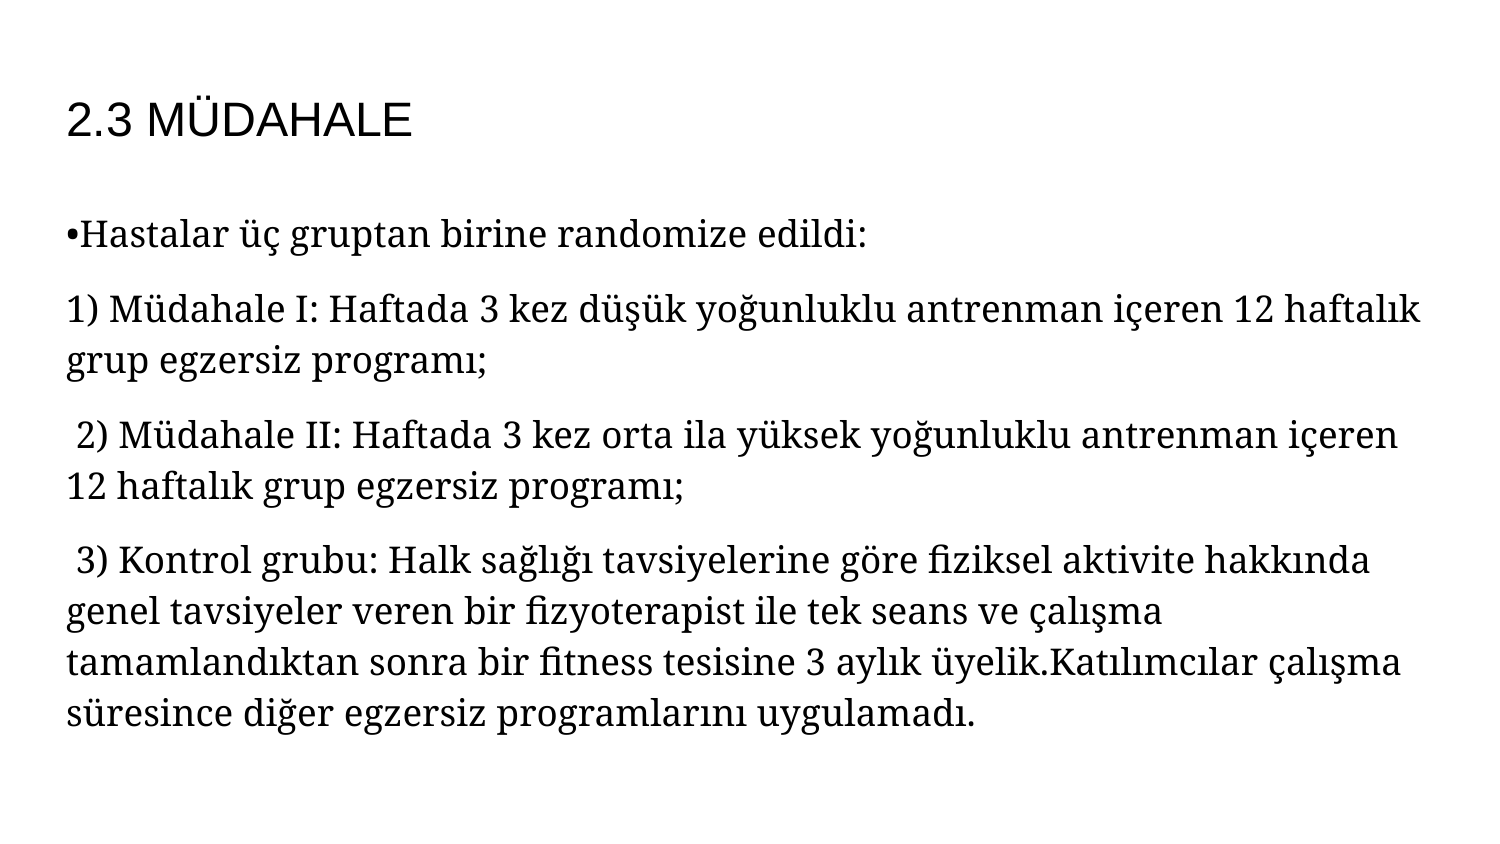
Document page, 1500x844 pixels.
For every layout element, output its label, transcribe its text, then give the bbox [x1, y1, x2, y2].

title 2.3 MÜDAHALE [51, 72, 1449, 167]
list •Hastalar üç gruptan birine randomize edildi: 1) Müdahale I: Haftada 3 kez düşük yoğunluklu antrenman içeren 12 haftalık grup egzersiz programı; 2) Müdahale II: Haftada 3 kez orta ila yüksek yoğunluklu antrenman içeren 12 haftalık grup egzersiz programı; 3) Kontrol grubu: Halk sağlığı tavsiyelerine göre fiziksel aktivite hakkında genel tavsiyeler veren bir fizyoterapist ile tek seans ve çalışma tamamlandıktan sonra bir fitness tesisine 3 aylık üyelik.Katılımcılar çalışma süresince diğer egzersiz programlarını uygulamadı. [51, 189, 1449, 750]
